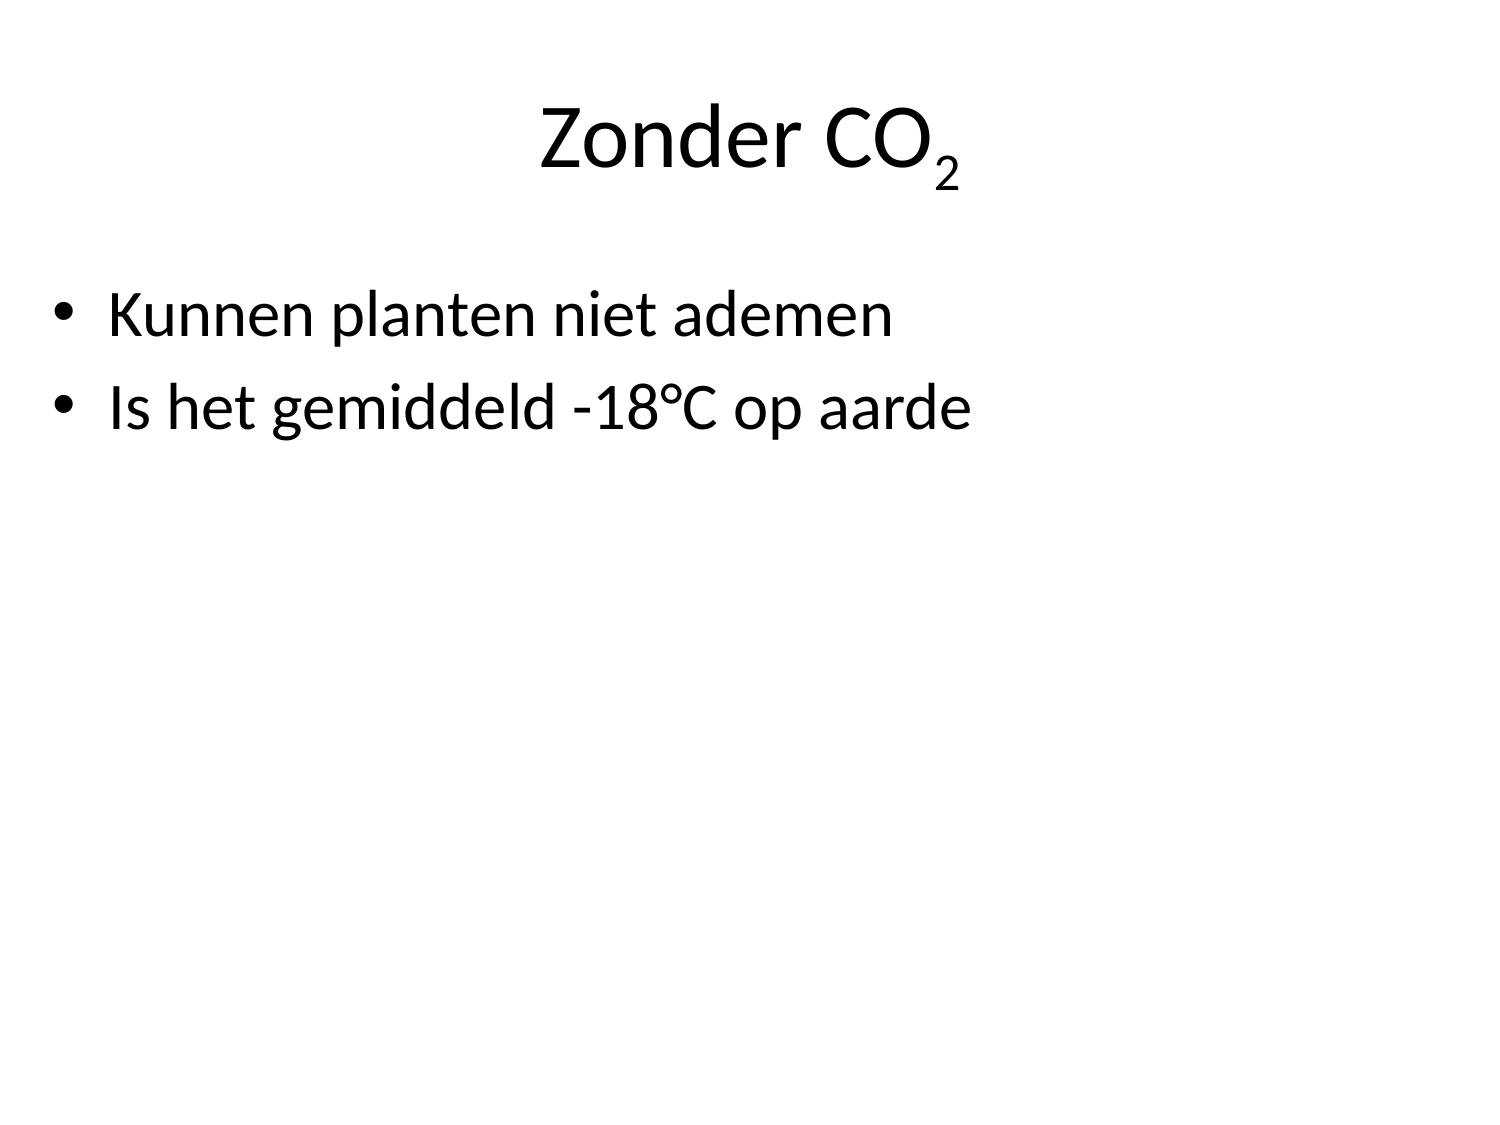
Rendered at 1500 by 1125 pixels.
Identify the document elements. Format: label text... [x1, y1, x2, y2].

list Kunnen planten niet ademen Is het gemiddeld -18°C op aarde [37, 262, 1463, 1005]
title Zonder CO2 [75, 45, 1425, 233]
